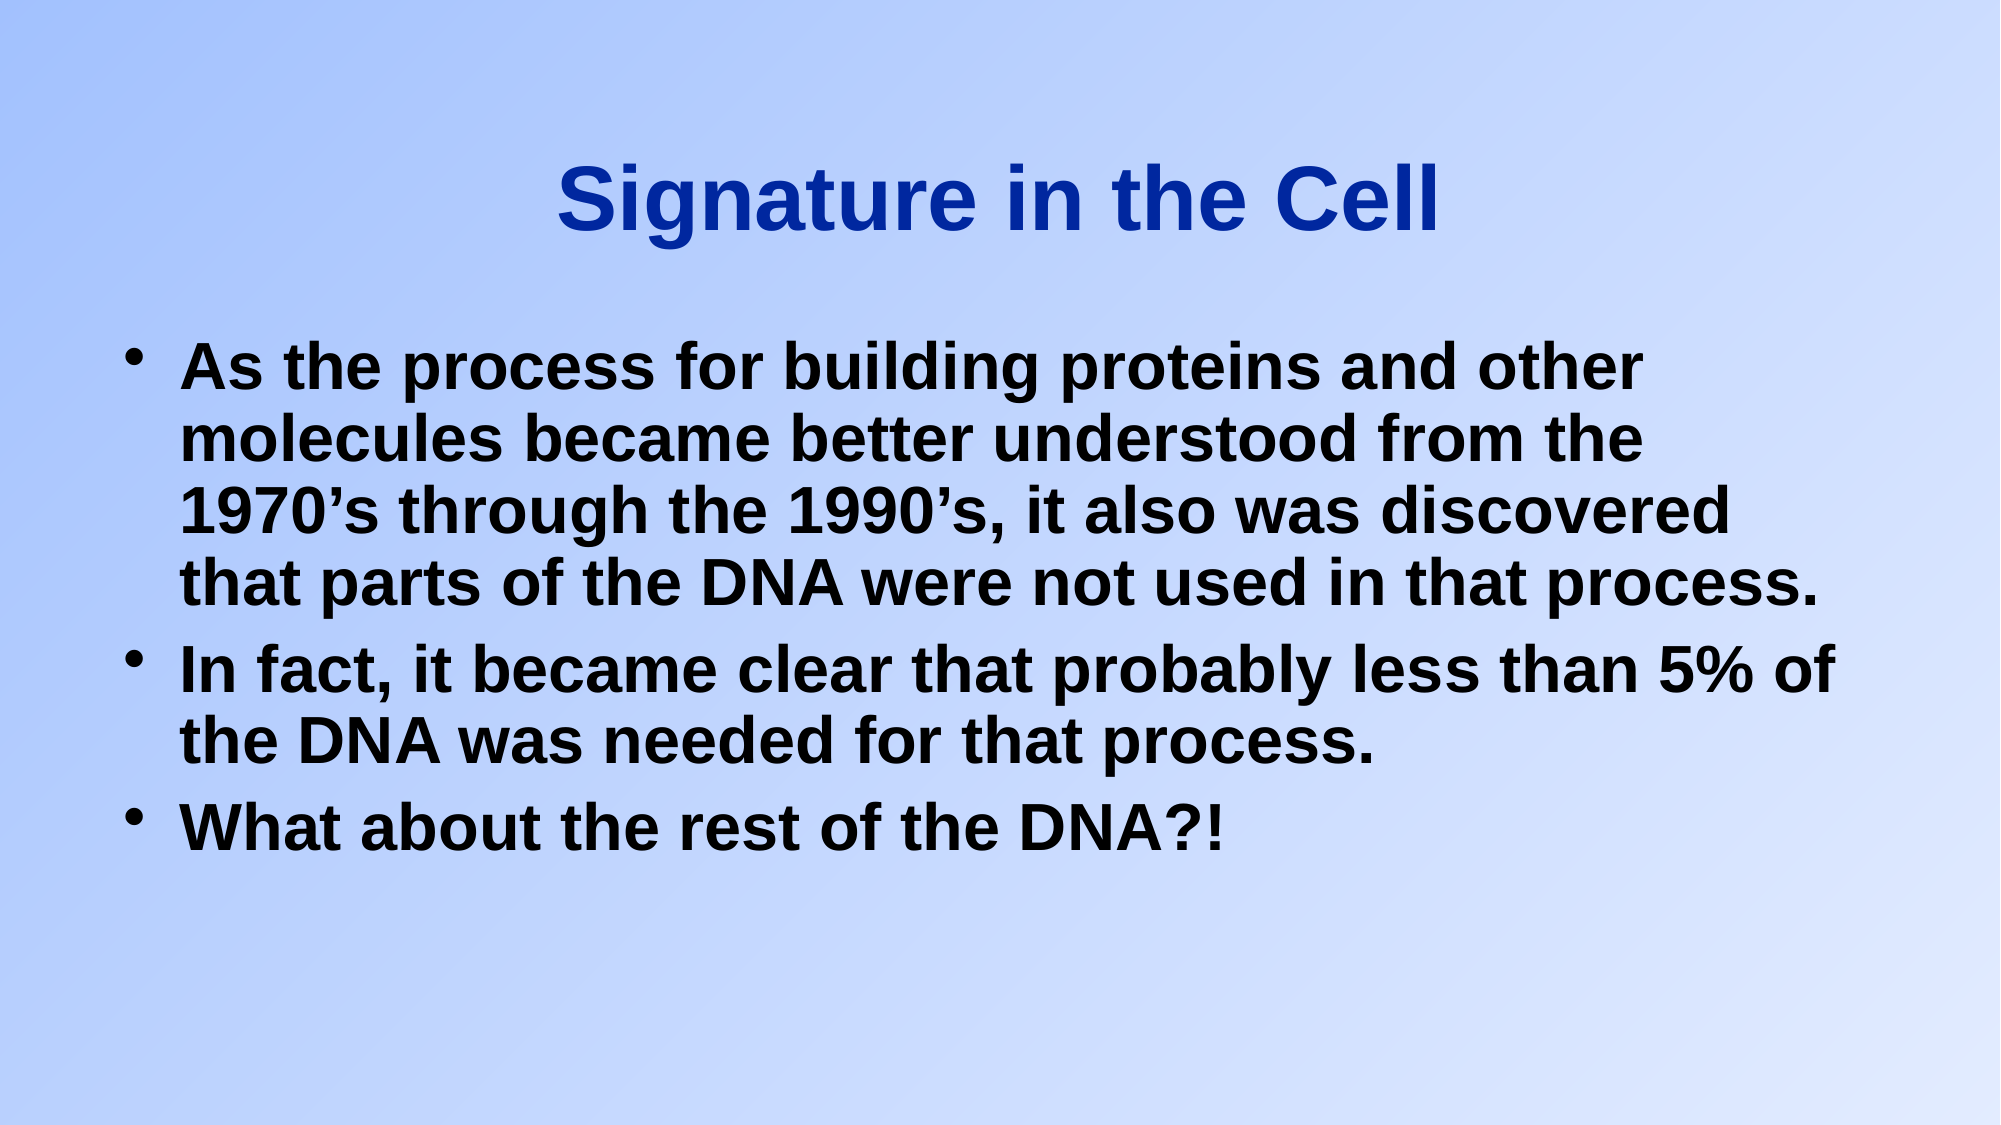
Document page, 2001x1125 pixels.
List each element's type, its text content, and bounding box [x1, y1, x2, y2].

list As the process for building proteins and other molecules became better understood from the 1970’s through the 1990’s, it also was discovered that parts of the DNA were not used in that process. In fact, it became clear that probably less than 5% of the DNA was needed for that process. What about the rest of the DNA?! [115, 324, 1854, 1001]
title Signature in the Cell [286, 99, 1713, 288]
